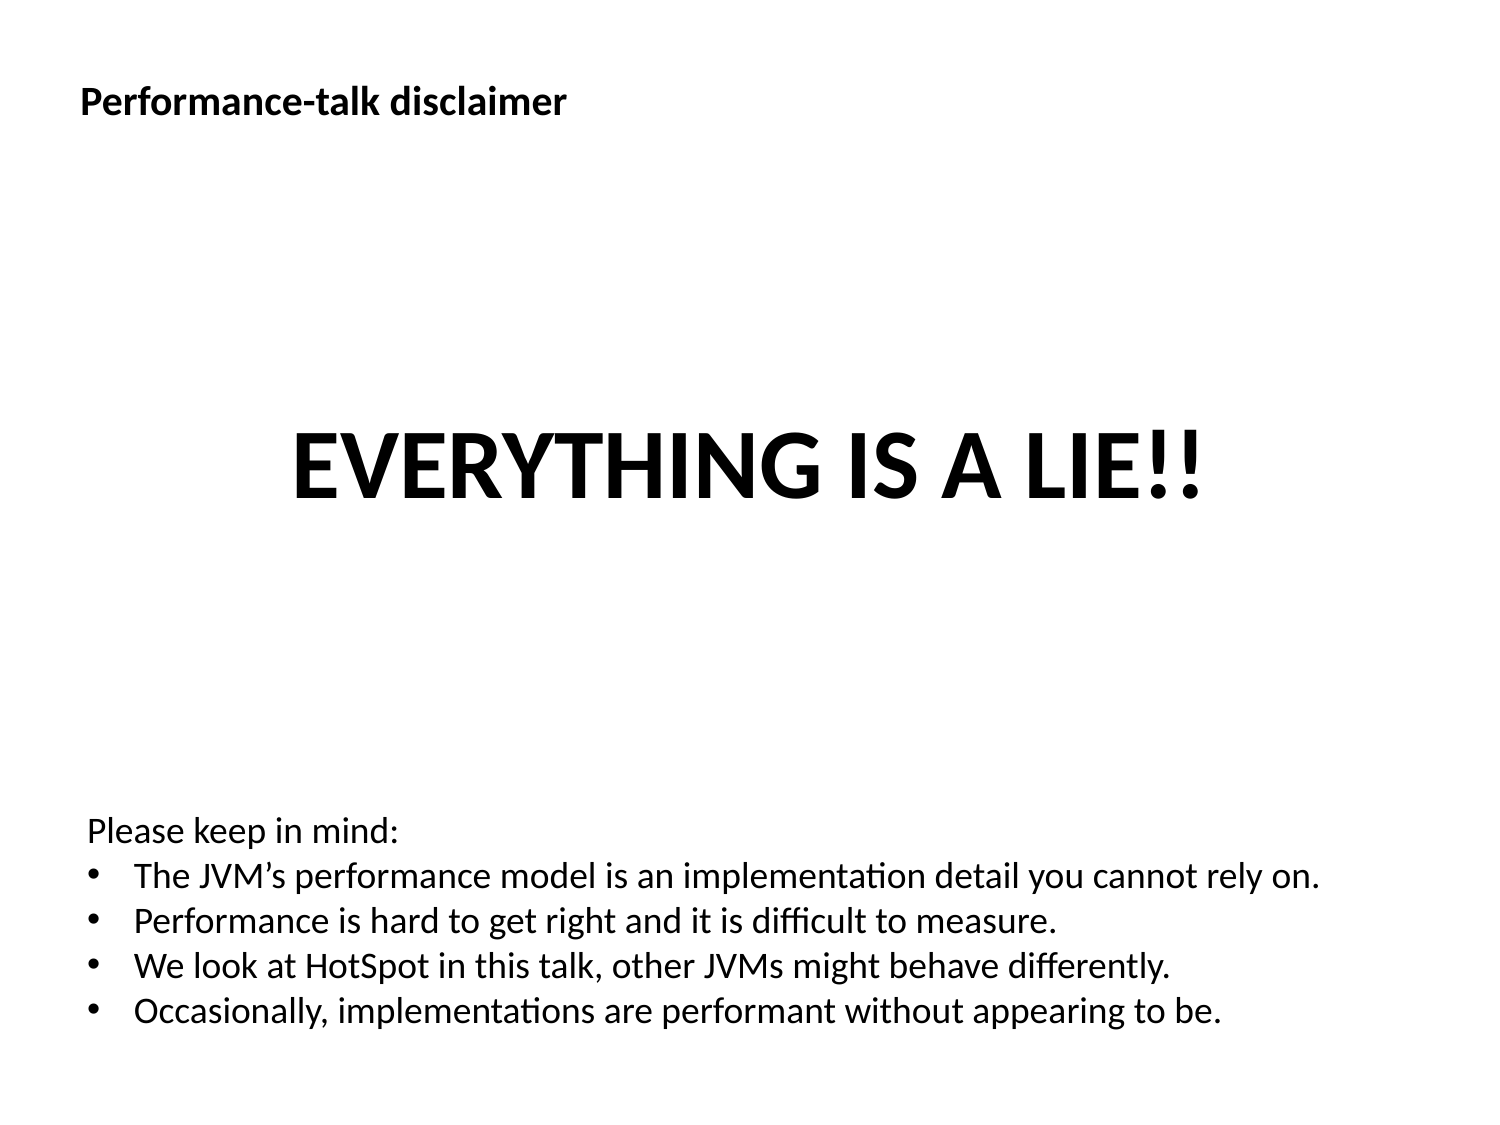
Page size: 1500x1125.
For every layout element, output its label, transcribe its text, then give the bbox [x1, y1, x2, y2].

text_box Performance-talk disclaimer [65, 66, 583, 132]
text_box Please keep in mind: The JVM’s performance model is an implementation detail you cannot rely on. Performance is hard to get right and it is difficult to measure. We look at HotSpot in this talk, other JVMs might behave differently. Occasionally, implementations are performant without appearing to be. [72, 798, 1338, 1039]
text_box EVERYTHING IS A LIE!! [0, 390, 1500, 526]
